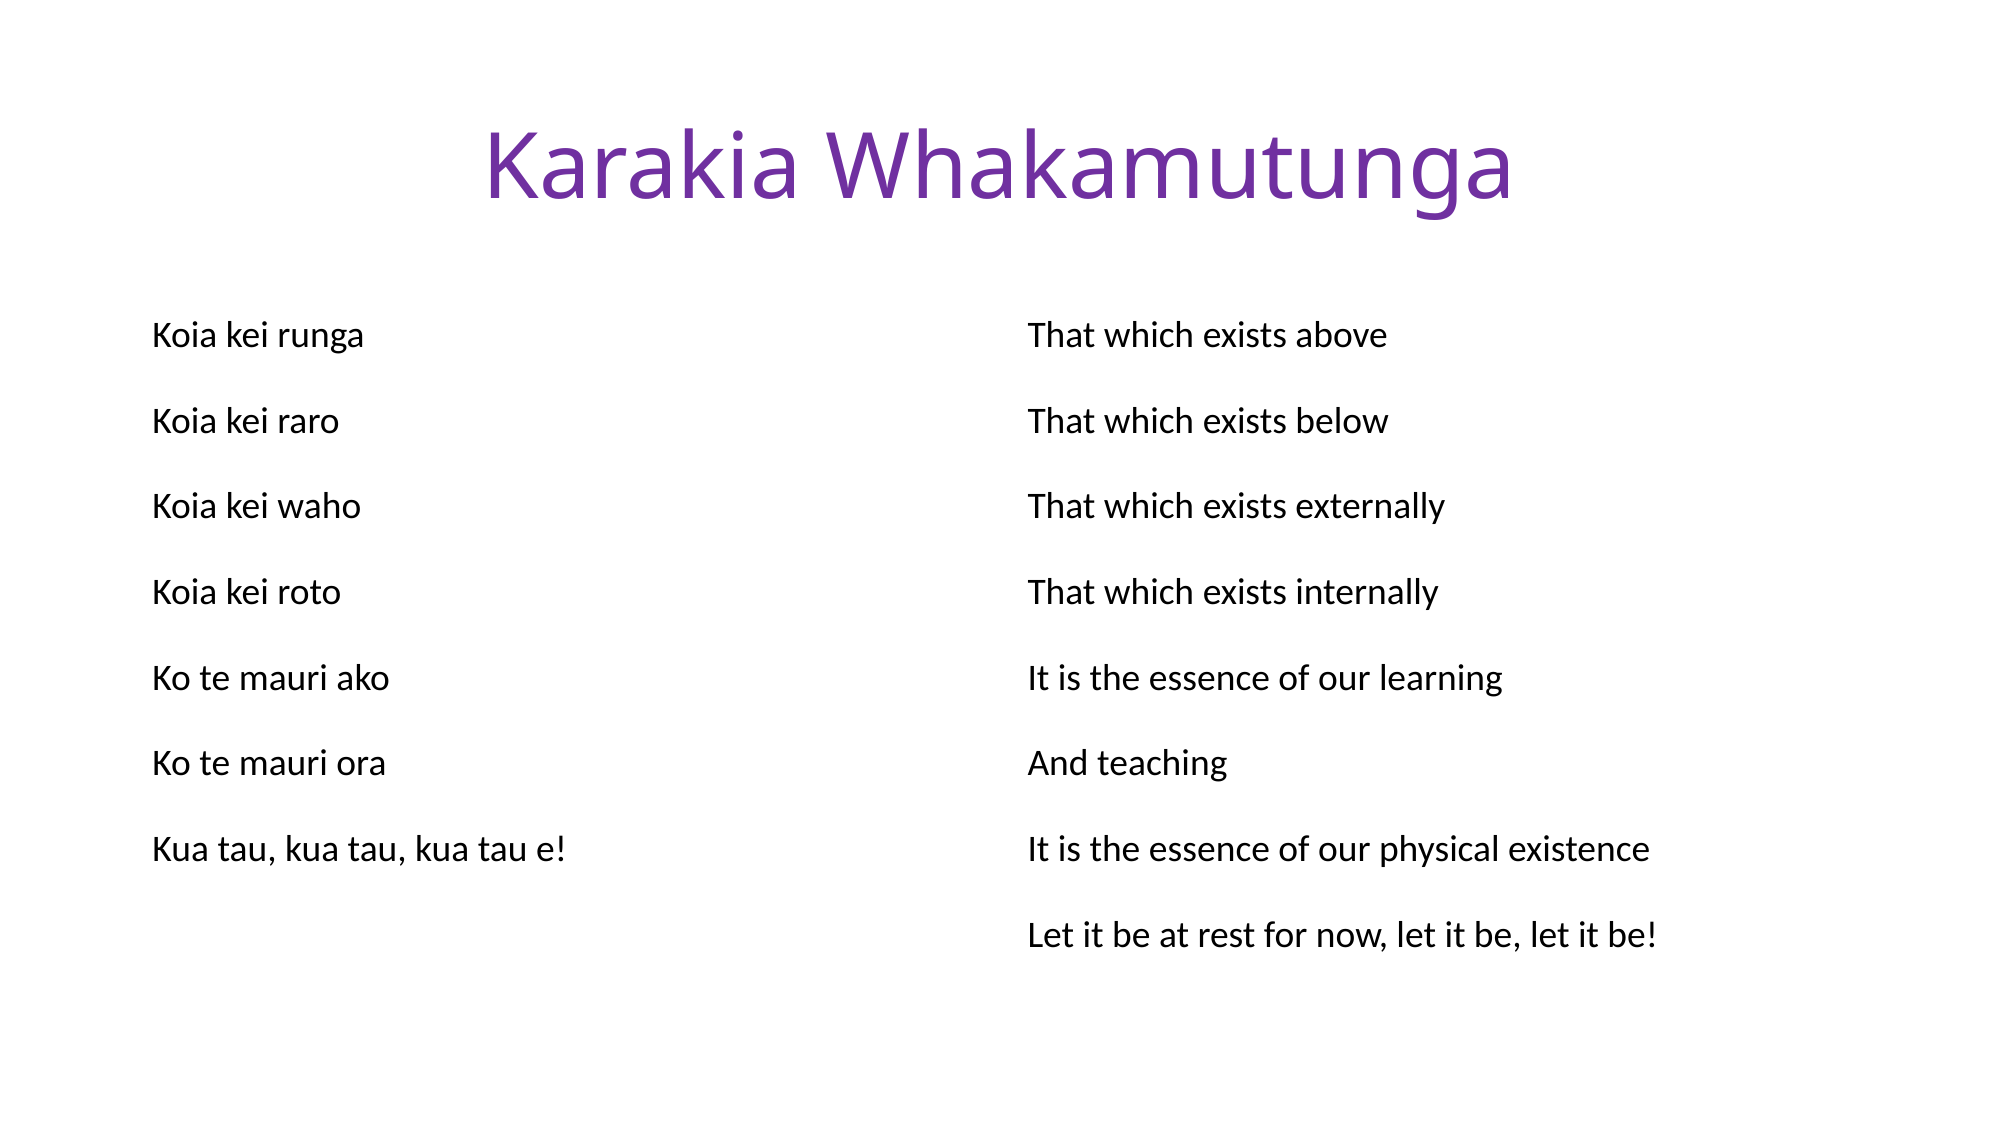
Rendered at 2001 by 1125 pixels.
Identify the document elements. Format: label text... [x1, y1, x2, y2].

list That which exists above That which exists below That which exists externally That which exists internally It is the essence of our learning And teaching It is the essence of our physical existence Let it be at rest for now, let it be, let it be! [1012, 299, 1863, 1014]
title Karakia Whakamutunga [137, 59, 1863, 278]
list Koia kei runga Koia kei raro Koia kei waho Koia kei roto Ko te mauri ako Ko te mauri ora Kua tau, kua tau, kua tau e! [137, 299, 988, 1014]
